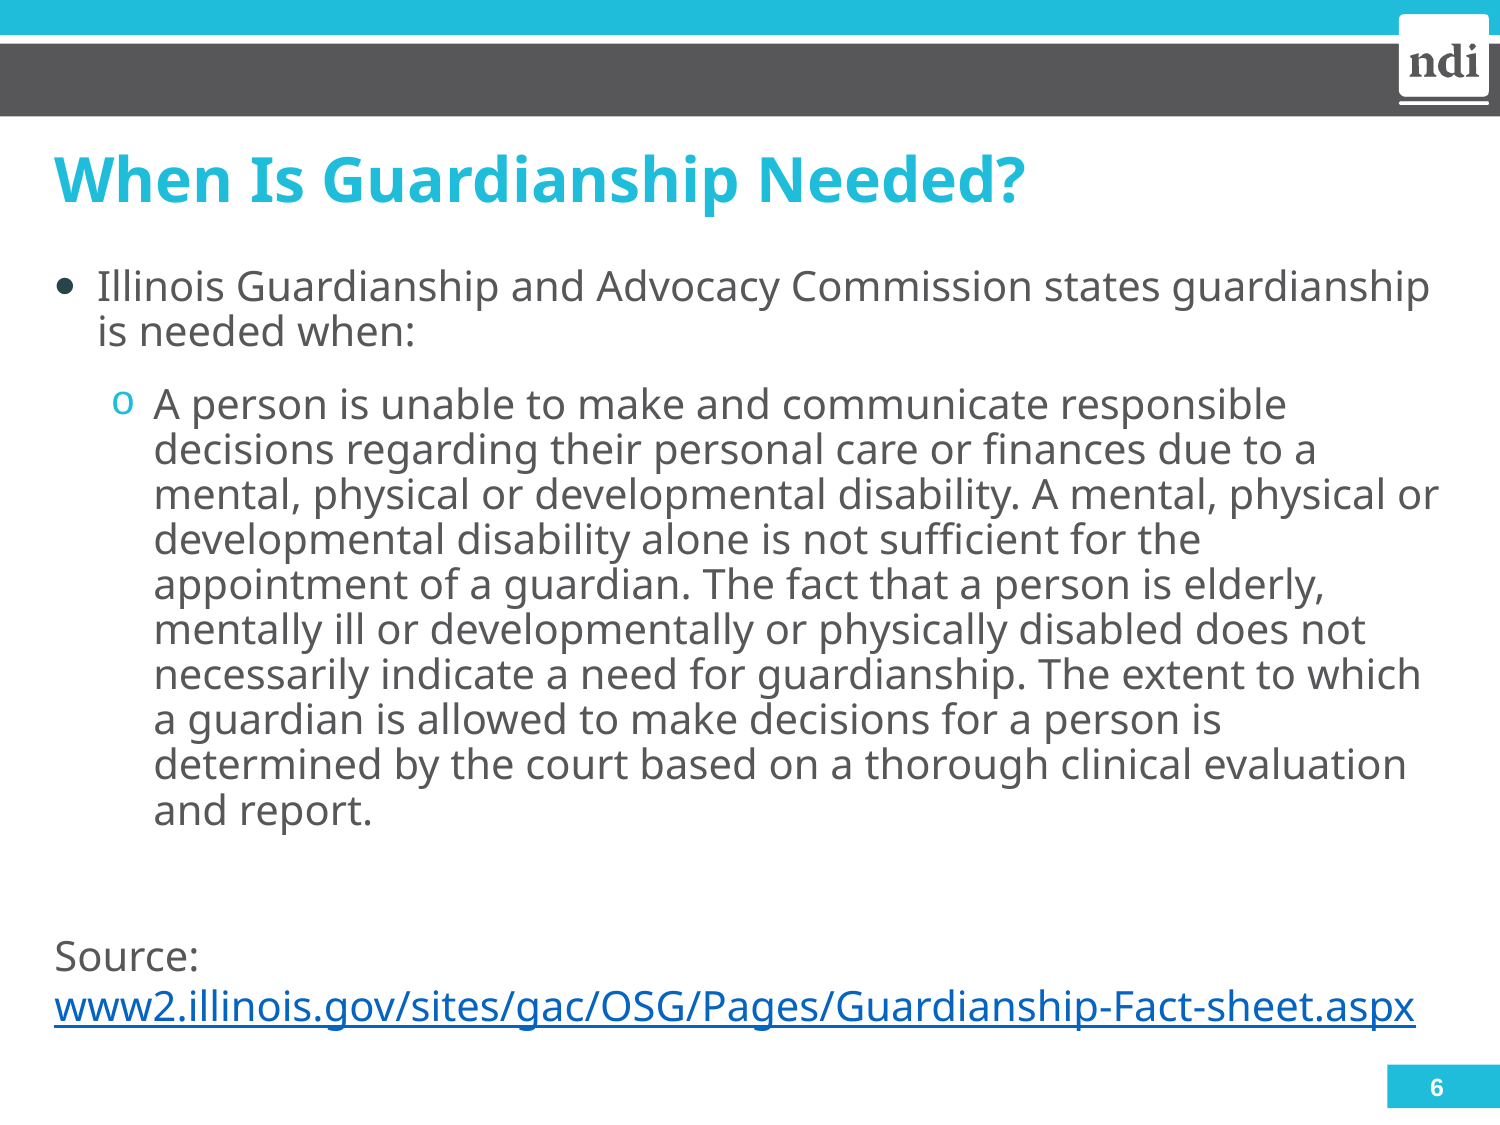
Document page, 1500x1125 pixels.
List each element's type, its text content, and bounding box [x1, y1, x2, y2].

slide_number 6 [1387, 1064, 1460, 1109]
picture [1387, 8, 1500, 110]
list Illinois Guardianship and Advocacy Commission states guardianship is needed when: A person is unable to make and communicate responsible decisions regarding their personal care or finances due to a mental, physical or developmental disability. A mental, physical or developmental disability alone is not sufficient for the appointment of a guardian. The fact that a person is elderly, mentally ill or developmentally or physically disabled does not necessarily indicate a need for guardianship. The extent to which a guardian is allowed to make decisions for a person is determined by the court based on a thorough clinical evaluation and report. Source: www2.illinois.gov/sites/gac/OSG/Pages/Guardianship-Fact-sheet.aspx [39, 257, 1460, 1054]
title When Is Guardianship Needed? [39, 129, 1454, 235]
